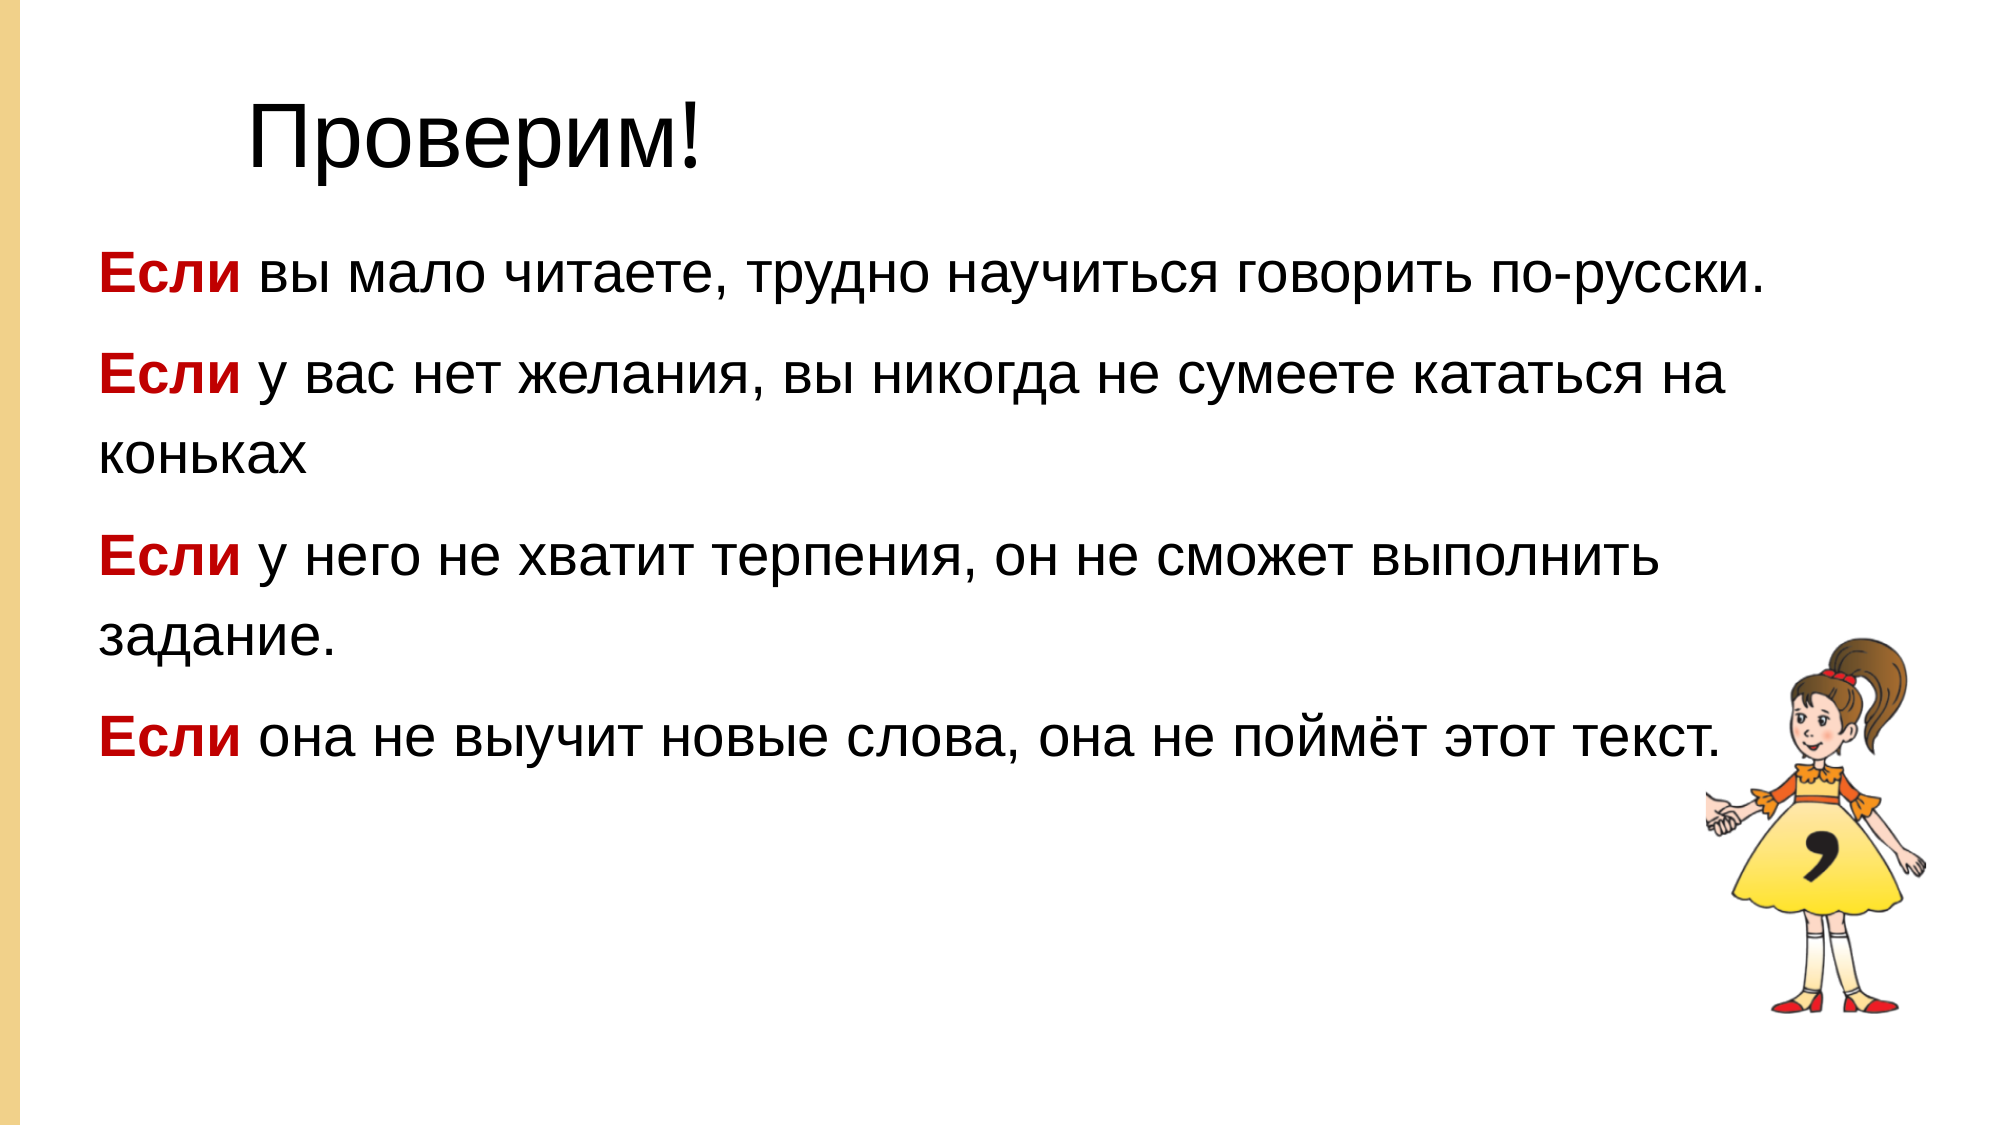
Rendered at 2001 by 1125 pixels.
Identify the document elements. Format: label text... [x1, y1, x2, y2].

title Проверим! [231, 59, 1863, 216]
list Если вы мало читаете, трудно научиться говорить по-русски. Если у вас нет желания, вы никогда не сумеете кататься на коньках Если у него не хватит терпения, он не сможет выполнить задание. Если она не выучит новые слова, она не поймёт этот текст. [83, 216, 1909, 1014]
picture [1705, 630, 1927, 1014]
